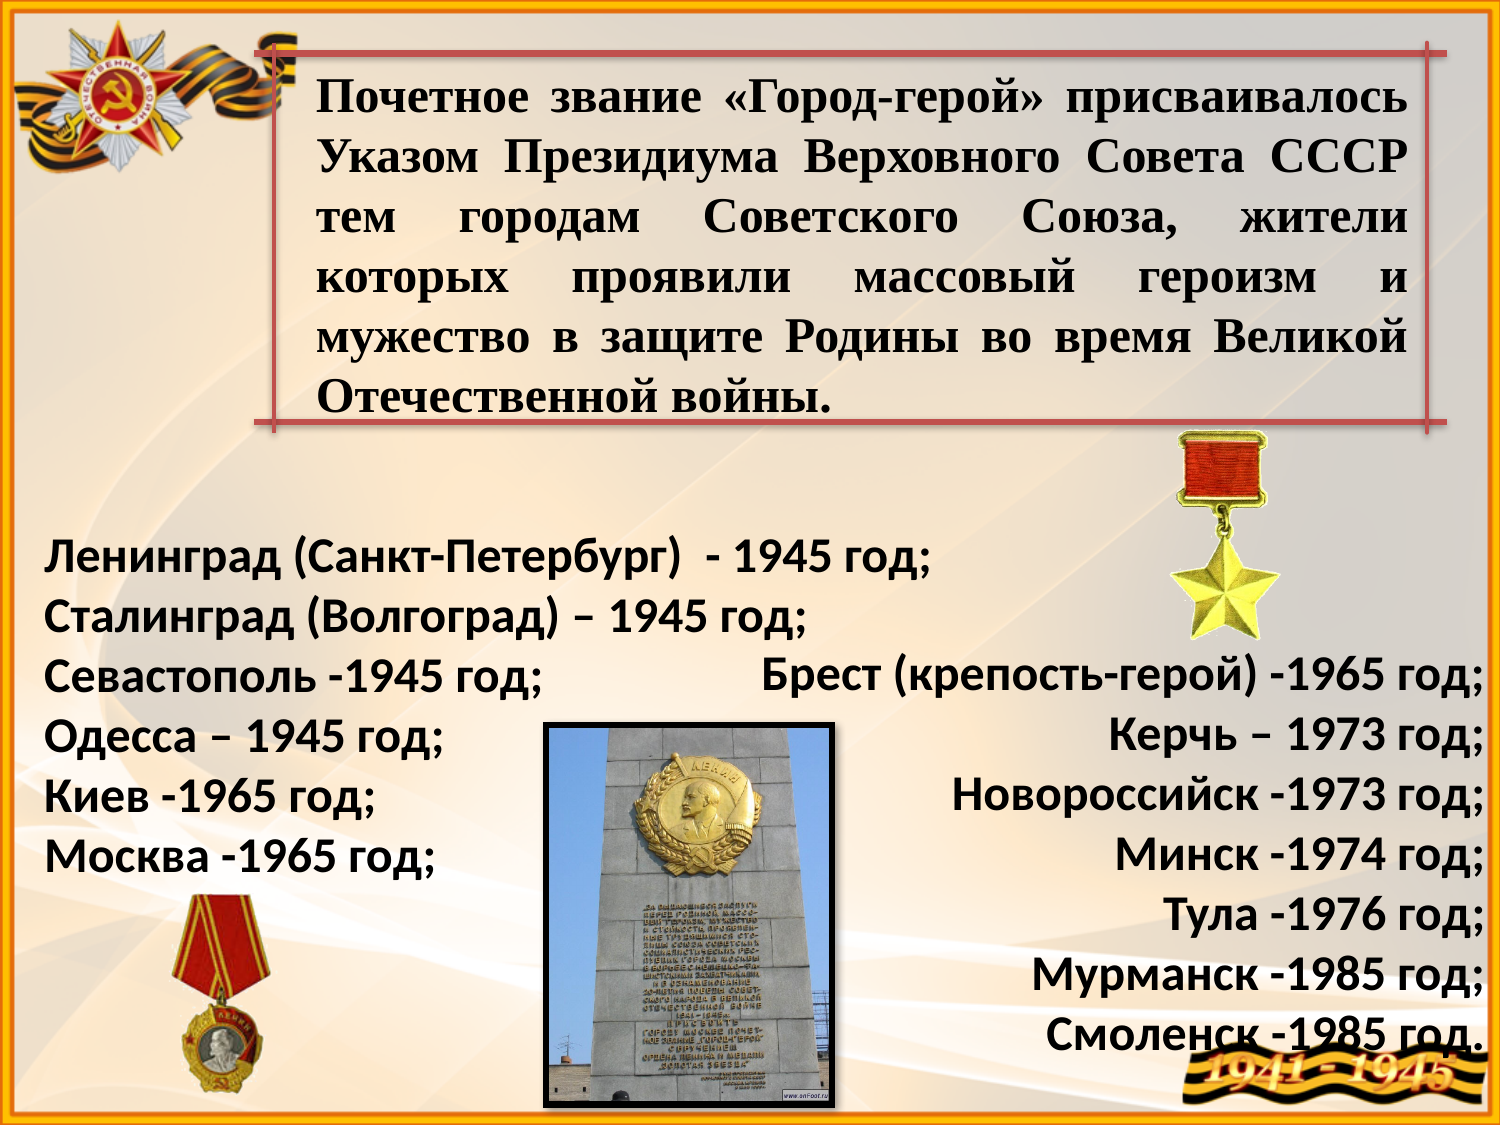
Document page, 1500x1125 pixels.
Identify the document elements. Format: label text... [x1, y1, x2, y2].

picture [0, 0, 1500, 1125]
text_box Брест (крепость-герой) -1965 год; Керчь – 1973 год; Новороссийск -1973 год; Минск -1974 год; Тула -1976 год; Мурманск -1985 год; Смоленск -1985 год. [539, 633, 1500, 1069]
text_box Ленинград (Санкт-Петербург) - 1945 год; Сталинград (Волгоград) – 1945 год; Севастополь -1945 год; Одесса – 1945 год; Киев -1965 год; Москва -1965 год; [29, 515, 1105, 891]
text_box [253, 42, 1448, 433]
picture [548, 727, 830, 1102]
